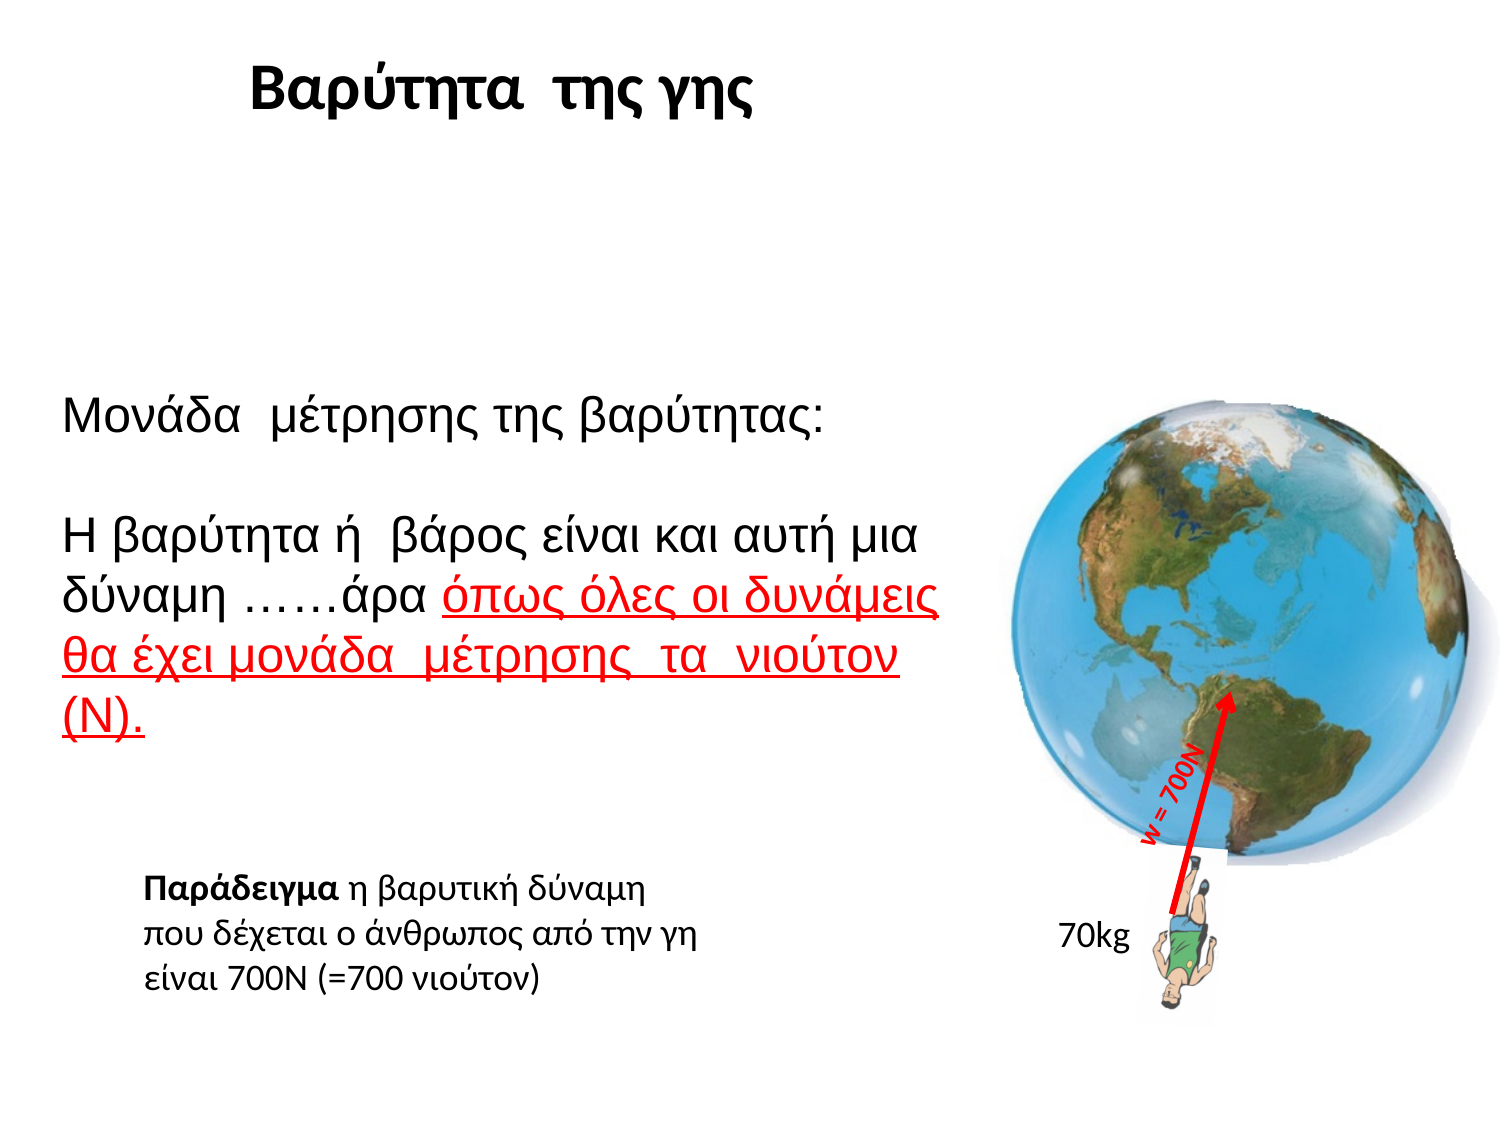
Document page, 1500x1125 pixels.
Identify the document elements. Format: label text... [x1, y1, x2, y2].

text_box Βαρύτητα της γης [234, 35, 1020, 130]
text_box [1089, 773, 1313, 833]
text_box Παράδειγμα η βαρυτική δύναμη που δέχεται ο άνθρωπος από την γη είναι 700Ν (=700 νιούτον) [128, 855, 715, 1006]
text_box Μονάδα μέτρησης της βαρύτητας: Η βαρύτητα ή βάρος είναι και αυτή μια δύναμη ……άρα όπως όλες οι δυνάμεις θα έχει μονάδα μέτρησης τα νιούτον (Ν). [46, 374, 997, 750]
text_box 70kg [1042, 902, 1138, 963]
picture [998, 398, 1500, 1027]
